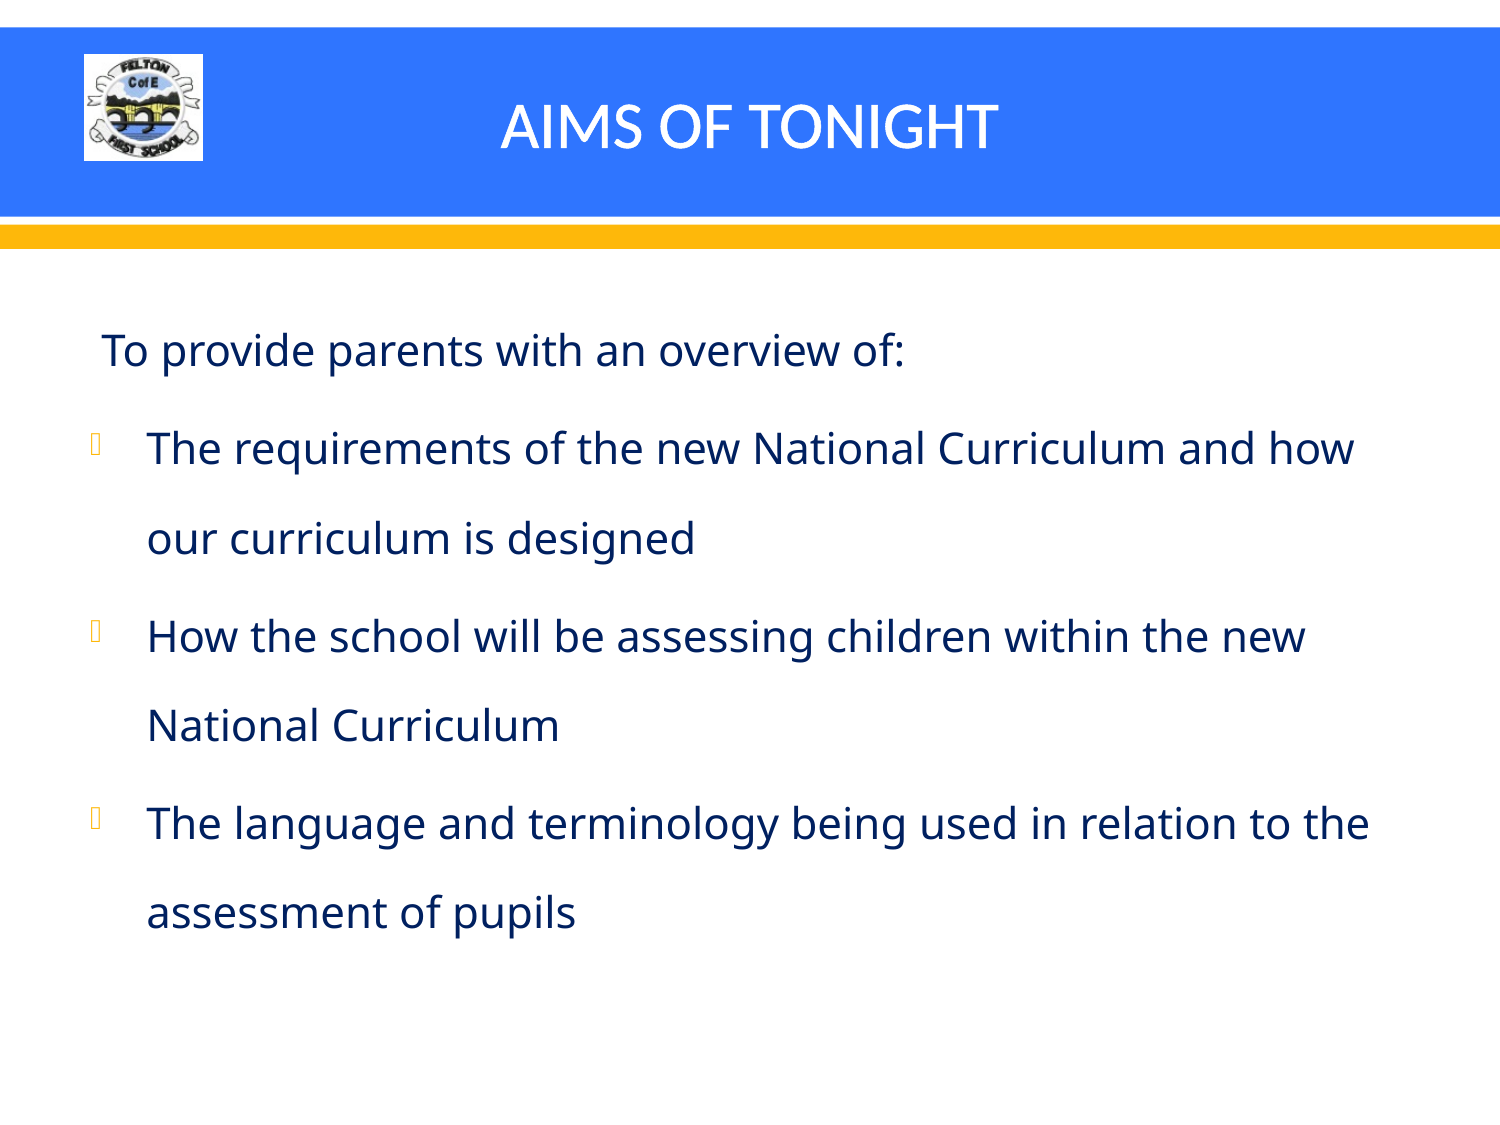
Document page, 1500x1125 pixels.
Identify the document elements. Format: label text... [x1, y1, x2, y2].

list To provide parents with an overview of: The requirements of the new National Curriculum and how our curriculum is designed How the school will be assessing children within the new National Curriculum The language and terminology being used in relation to the assessment of pupils [75, 278, 1425, 1118]
picture [83, 54, 203, 162]
title AIMS OF TONIGHT [75, 29, 1425, 213]
